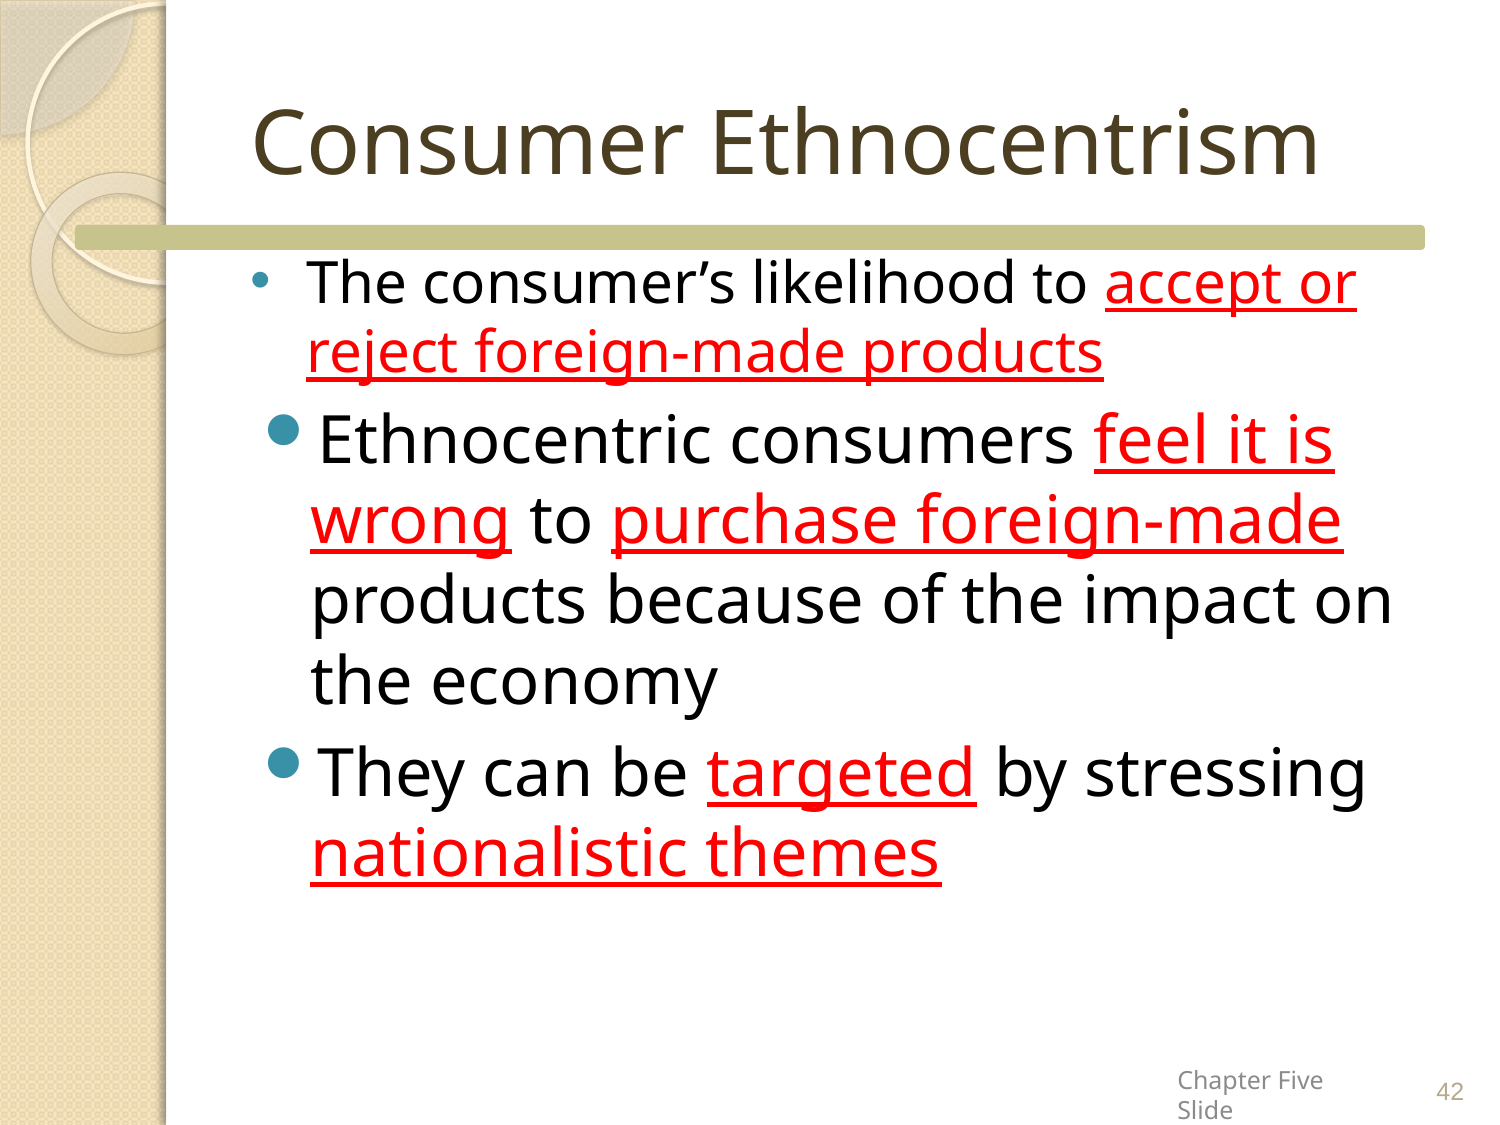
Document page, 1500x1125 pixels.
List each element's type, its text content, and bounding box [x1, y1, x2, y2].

title Consumer Ethnocentrism [235, 45, 1466, 233]
list The consumer’s likelihood to accept or reject foreign-made products Ethnocentric consumers feel it is wrong to purchase foreign-made products because of the impact on the economy They can be targeted by stressing nationalistic themes [235, 237, 1466, 1025]
text_box Chapter Five Slide [1162, 1065, 1388, 1125]
slide_number 42 [1413, 1034, 1488, 1113]
